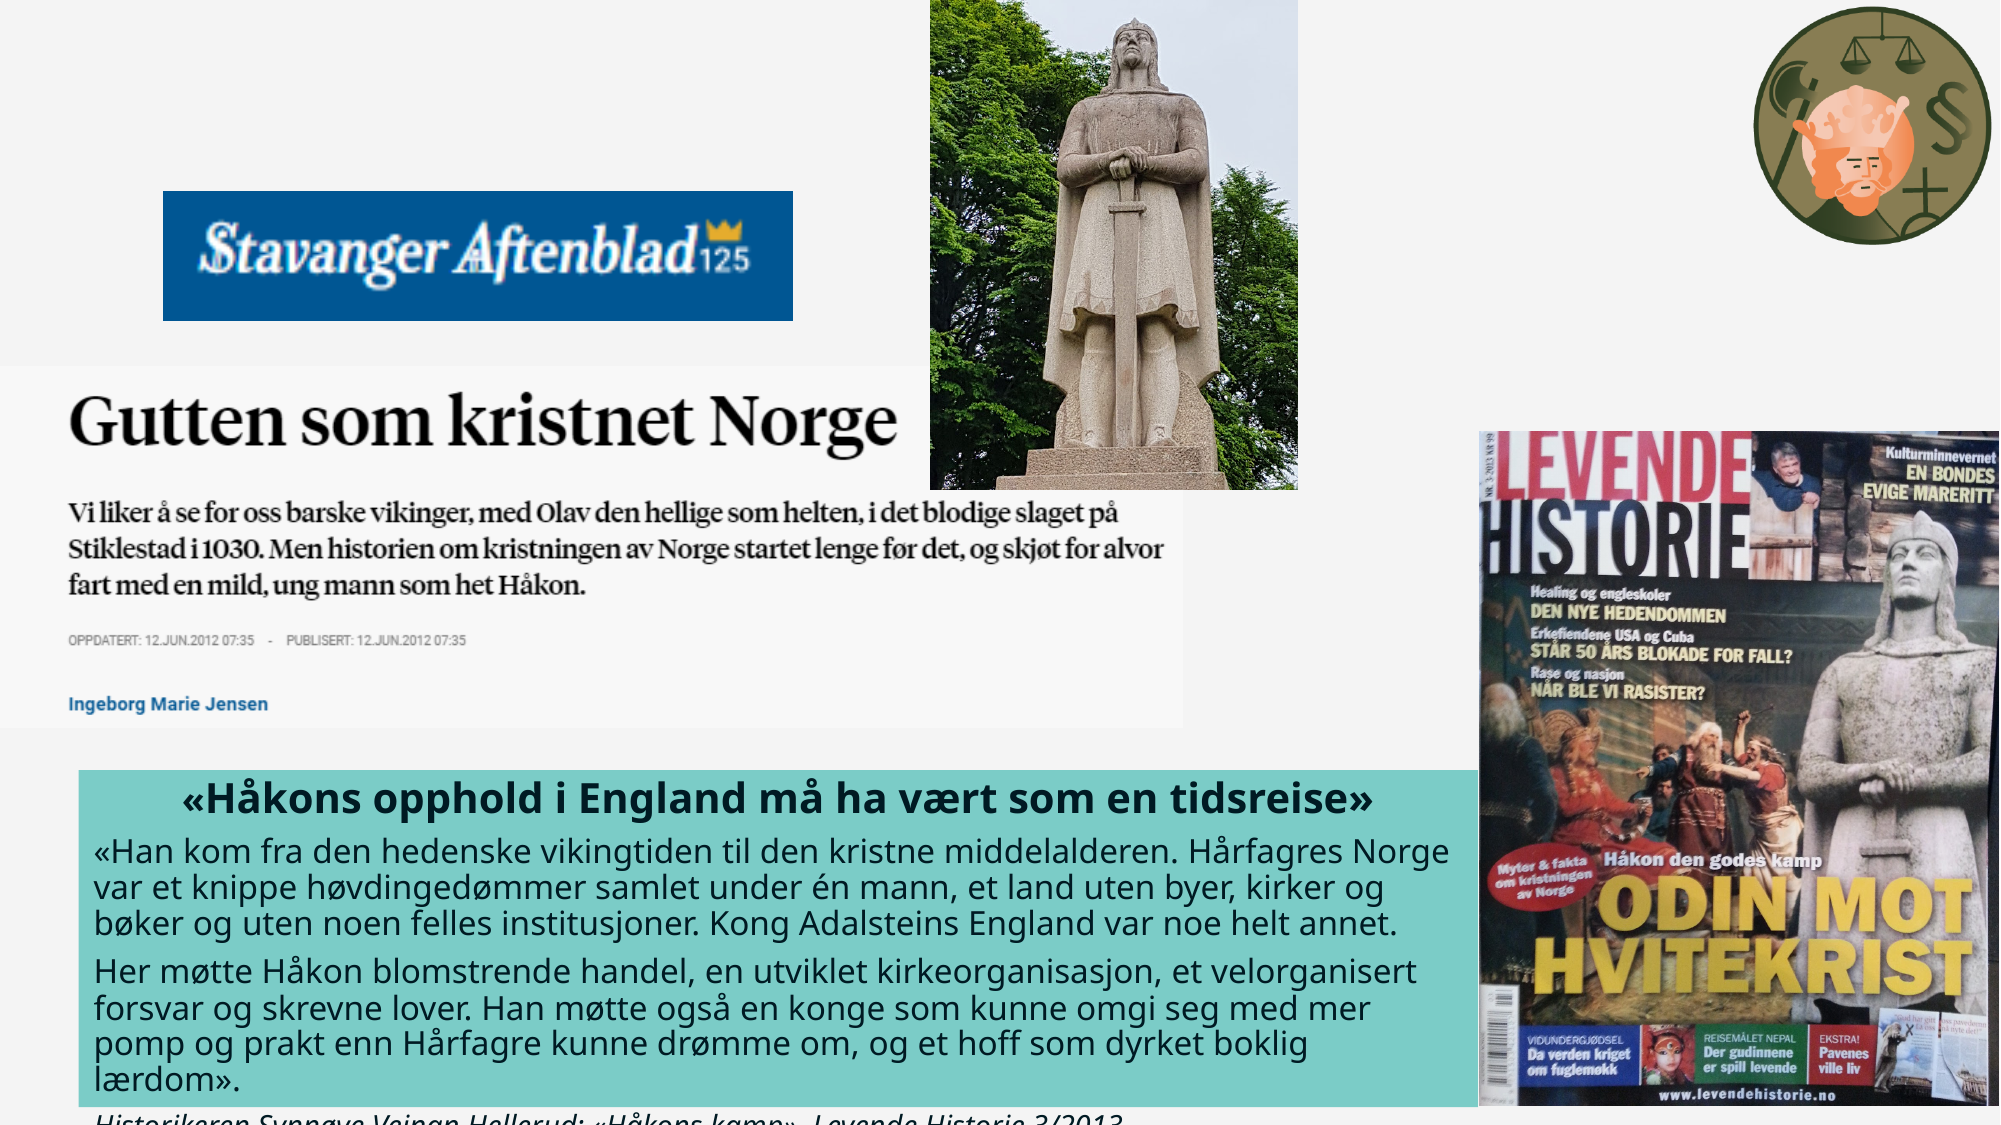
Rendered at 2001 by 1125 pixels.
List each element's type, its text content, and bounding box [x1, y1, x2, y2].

list «Håkons opphold i England må ha vært som en tidsreise» «Han kom fra den hedenske vikingtiden til den kristne middelalderen. Hårfagres Norge var et knippe høvdingedømmer samlet under én mann, et land uten byer, kirker og bøker og uten noen felles institusjoner. Kong Adalsteins England var noe helt annet. Her møtte Håkon blomstrende handel, en utviklet kirkeorganisasjon, et velorganisert forsvar og skrevne lover. Han møtte også en konge som kunne omgi seg med mer pomp og prakt enn Hårfagre kunne drømme om, og et hoff som dyrket boklig lærdom». Historikeren Synnøve Veinan Hellerud: «Håkons kamp», Levende Historie 3/2013 [78, 770, 1478, 1108]
picture [163, 191, 793, 321]
picture [0, 0, 1298, 728]
picture [1479, 431, 1999, 1107]
picture [1698, 0, 2001, 295]
